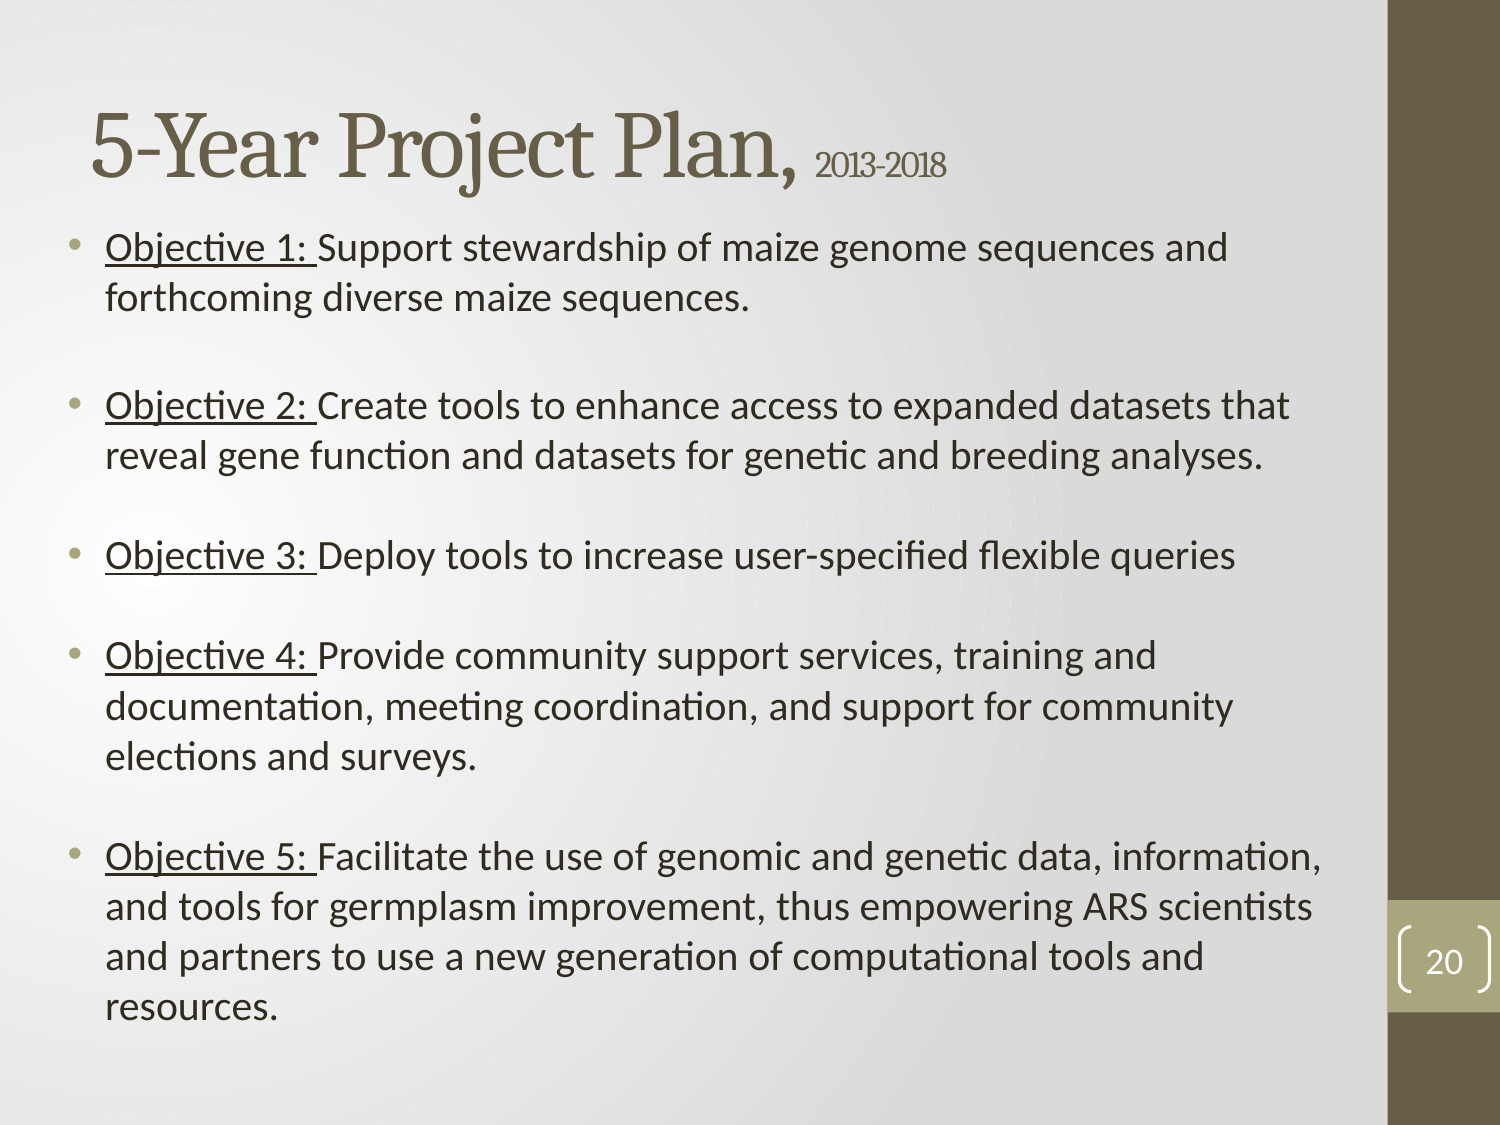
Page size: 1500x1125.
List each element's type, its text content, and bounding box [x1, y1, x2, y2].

slide_number 20 [1397, 925, 1492, 994]
list Objective 1: Support stewardship of maize genome sequences and forthcoming diverse maize sequences. Objective 2: Create tools to enhance access to expanded datasets that reveal gene function and datasets for genetic and breeding analyses. Objective 3: Deploy tools to increase user-specified flexible queries Objective 4: Provide community support services, training and documentation, meeting coordination, and support for community elections and surveys. Objective 5: Facilitate the use of genomic and genetic data, information, and tools for germplasm improvement, thus empowering ARS scientists and partners to use a new generation of computational tools and resources. [33, 211, 1397, 1125]
title 5-Year Project Plan, 2013-2018 [75, 45, 1325, 211]
